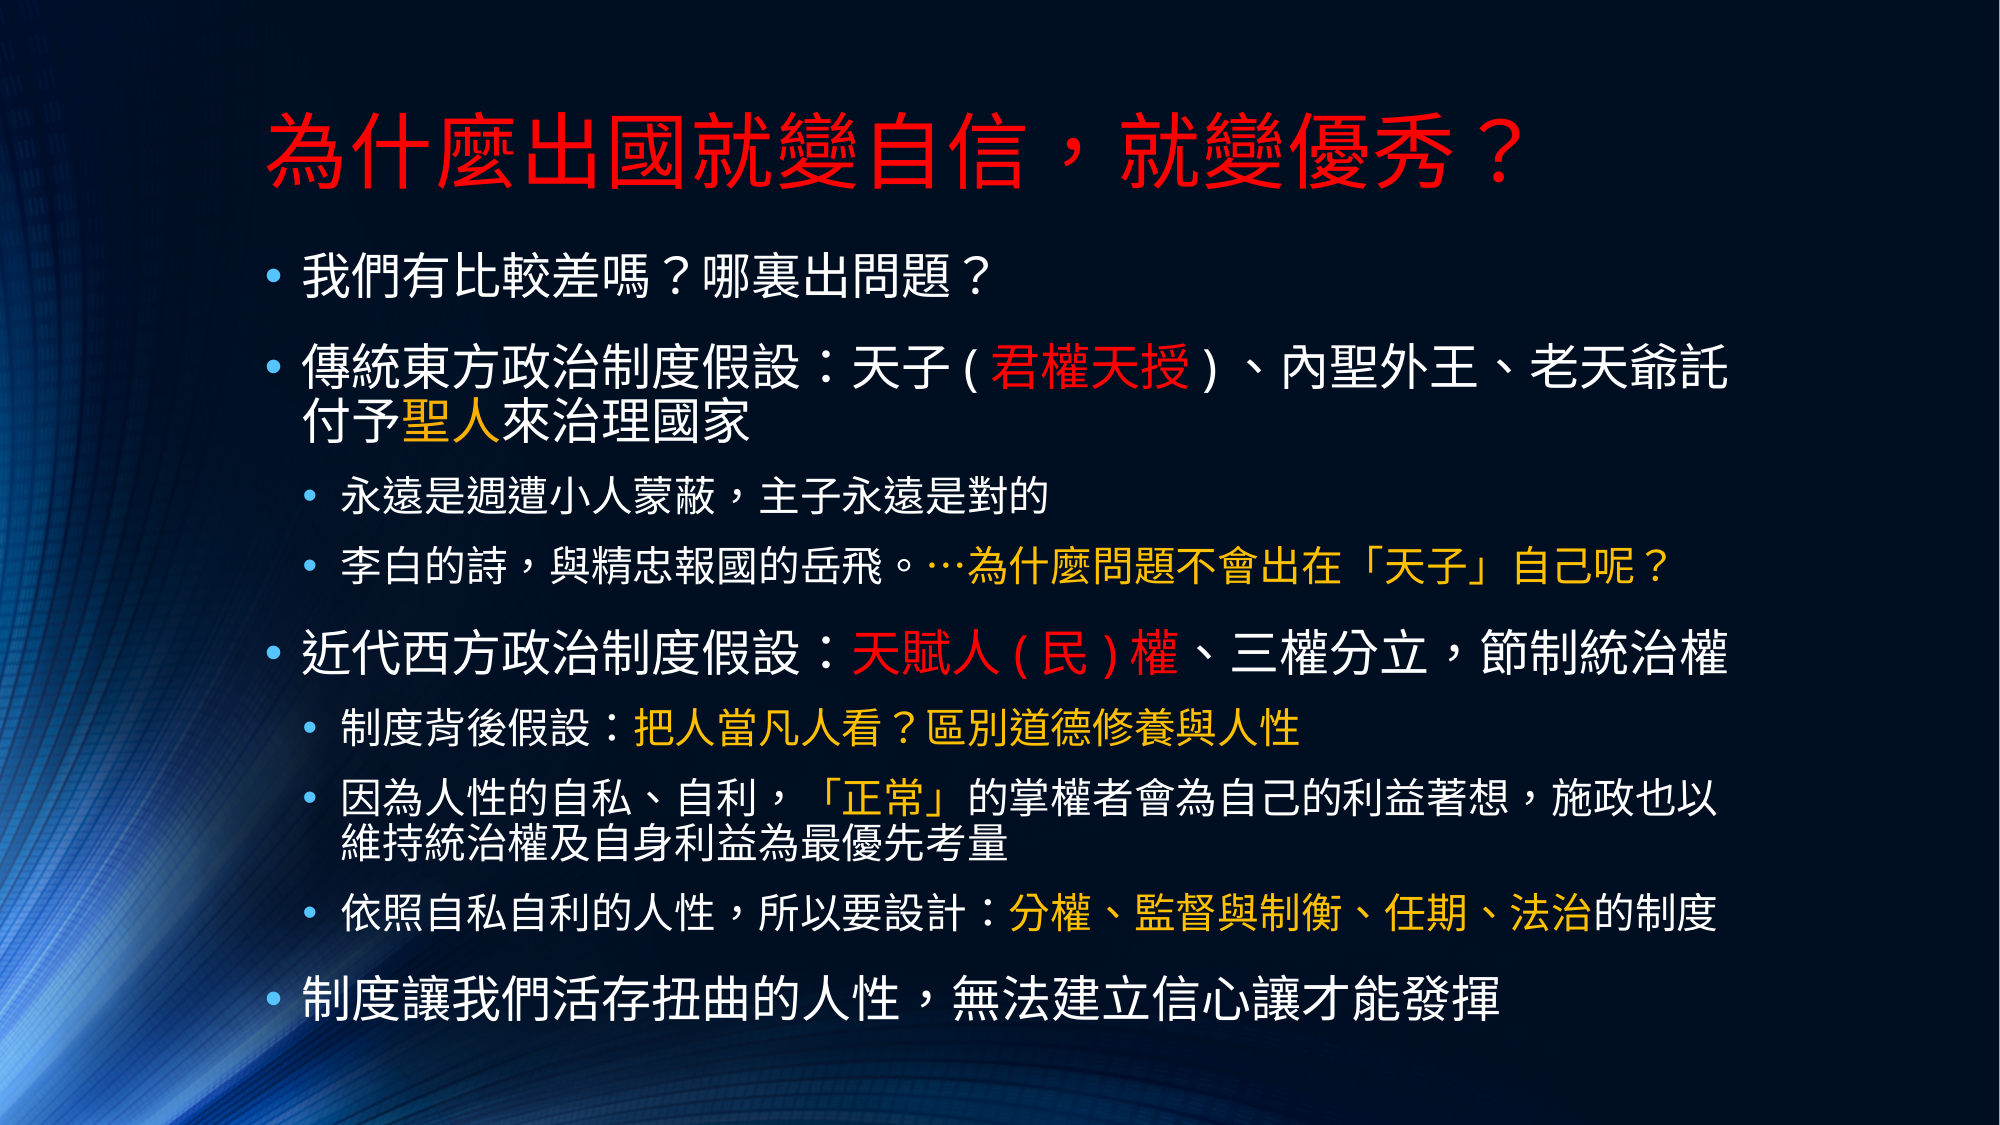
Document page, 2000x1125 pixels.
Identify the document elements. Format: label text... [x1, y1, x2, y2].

picture [0, 0, 2000, 1125]
list 我們有比較差嗎？哪裏出問題？ 傳統東方政治制度假設：天子(君權天授)、內聖外王、老天爺託付予聖人來治理國家 永遠是週遭小人蒙蔽，主子永遠是對的 李白的詩，與精忠報國的岳飛。…為什麼問題不會出在「天子」自己呢？ 近代西方政治制度假設：天賦人(民)權、三權分立，節制統治權 制度背後假設：把人當凡人看？區別道德修養與人性 因為人性的自私、自利，「正常」的掌權者會為自己的利益著想，施政也以維持統治權及自身利益為最優先考量 依照自私自利的人性，所以要設計：分權、監督與制衡、任期、法治的制度 制度讓我們活存扭曲的人性，無法建立信心讓才能發揮 [249, 243, 1749, 1063]
title 為什麼出國就變自信，就變優秀？ [249, 62, 1750, 209]
